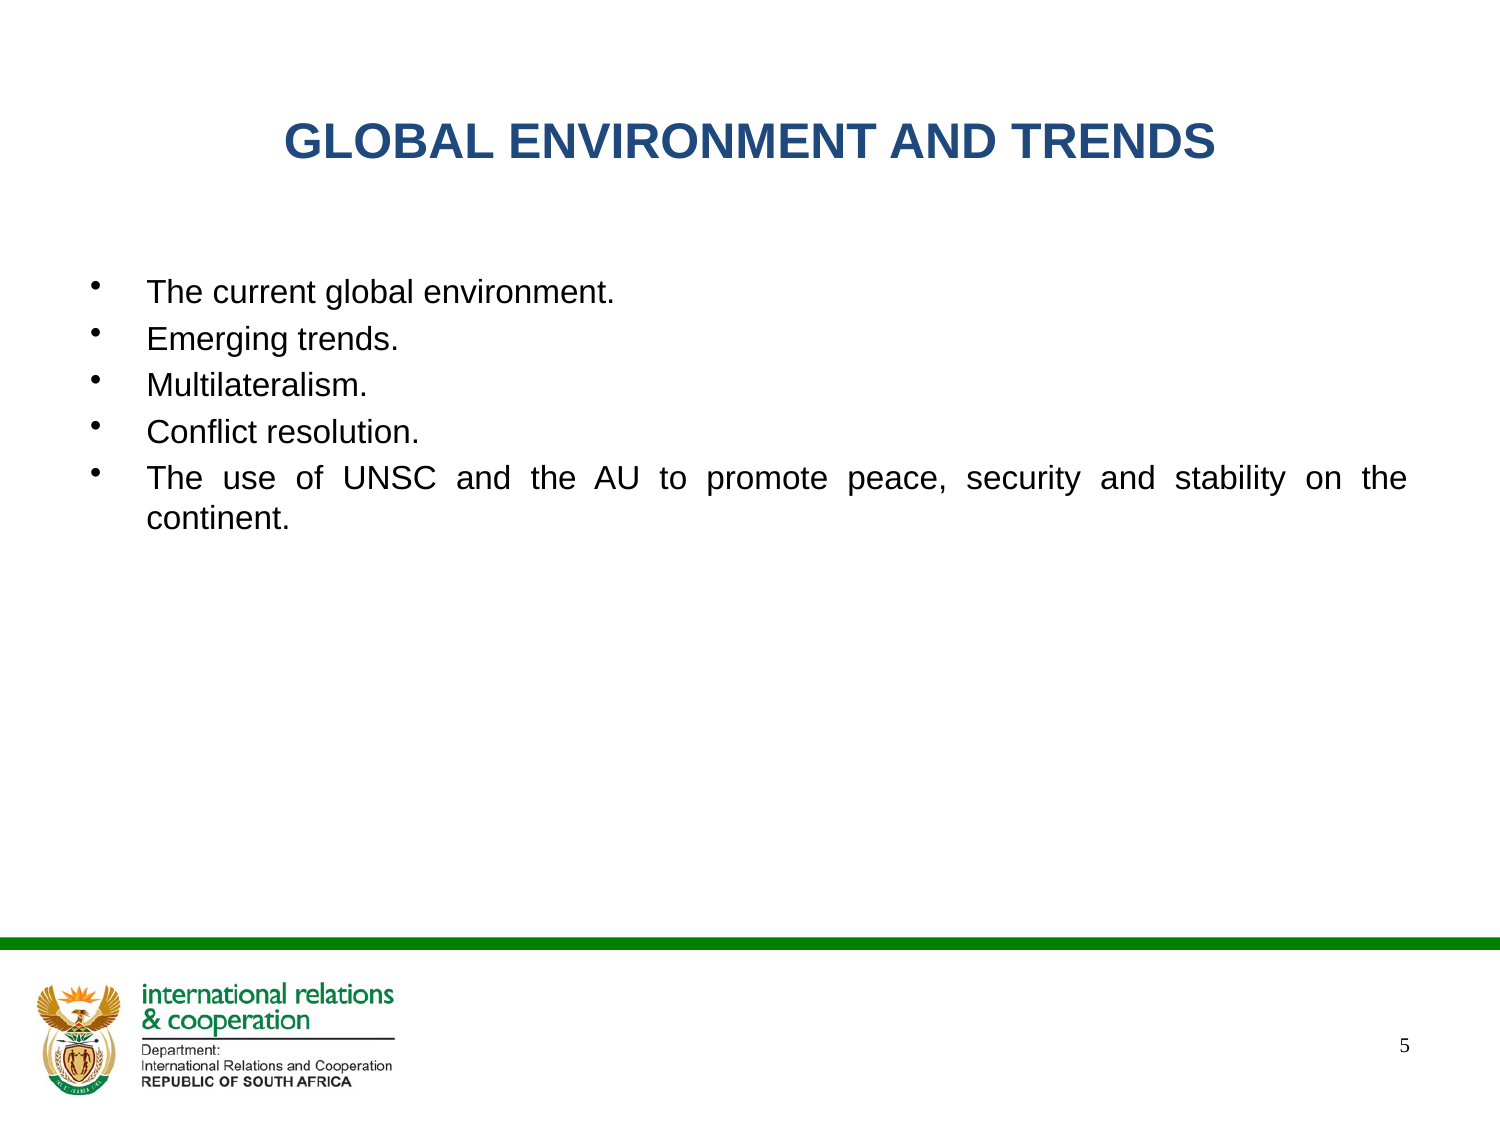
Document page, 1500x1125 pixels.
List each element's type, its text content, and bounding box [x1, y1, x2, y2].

slide_number 5 [1074, 1024, 1426, 1103]
picture [37, 974, 400, 1095]
list The current global environment. Emerging trends. Multilateralism. Conflict resolution. The use of UNSC and the AU to promote peace, security and stability on the continent. [74, 262, 1426, 926]
title GLOBAL ENVIRONMENT AND TRENDS [74, 44, 1426, 233]
